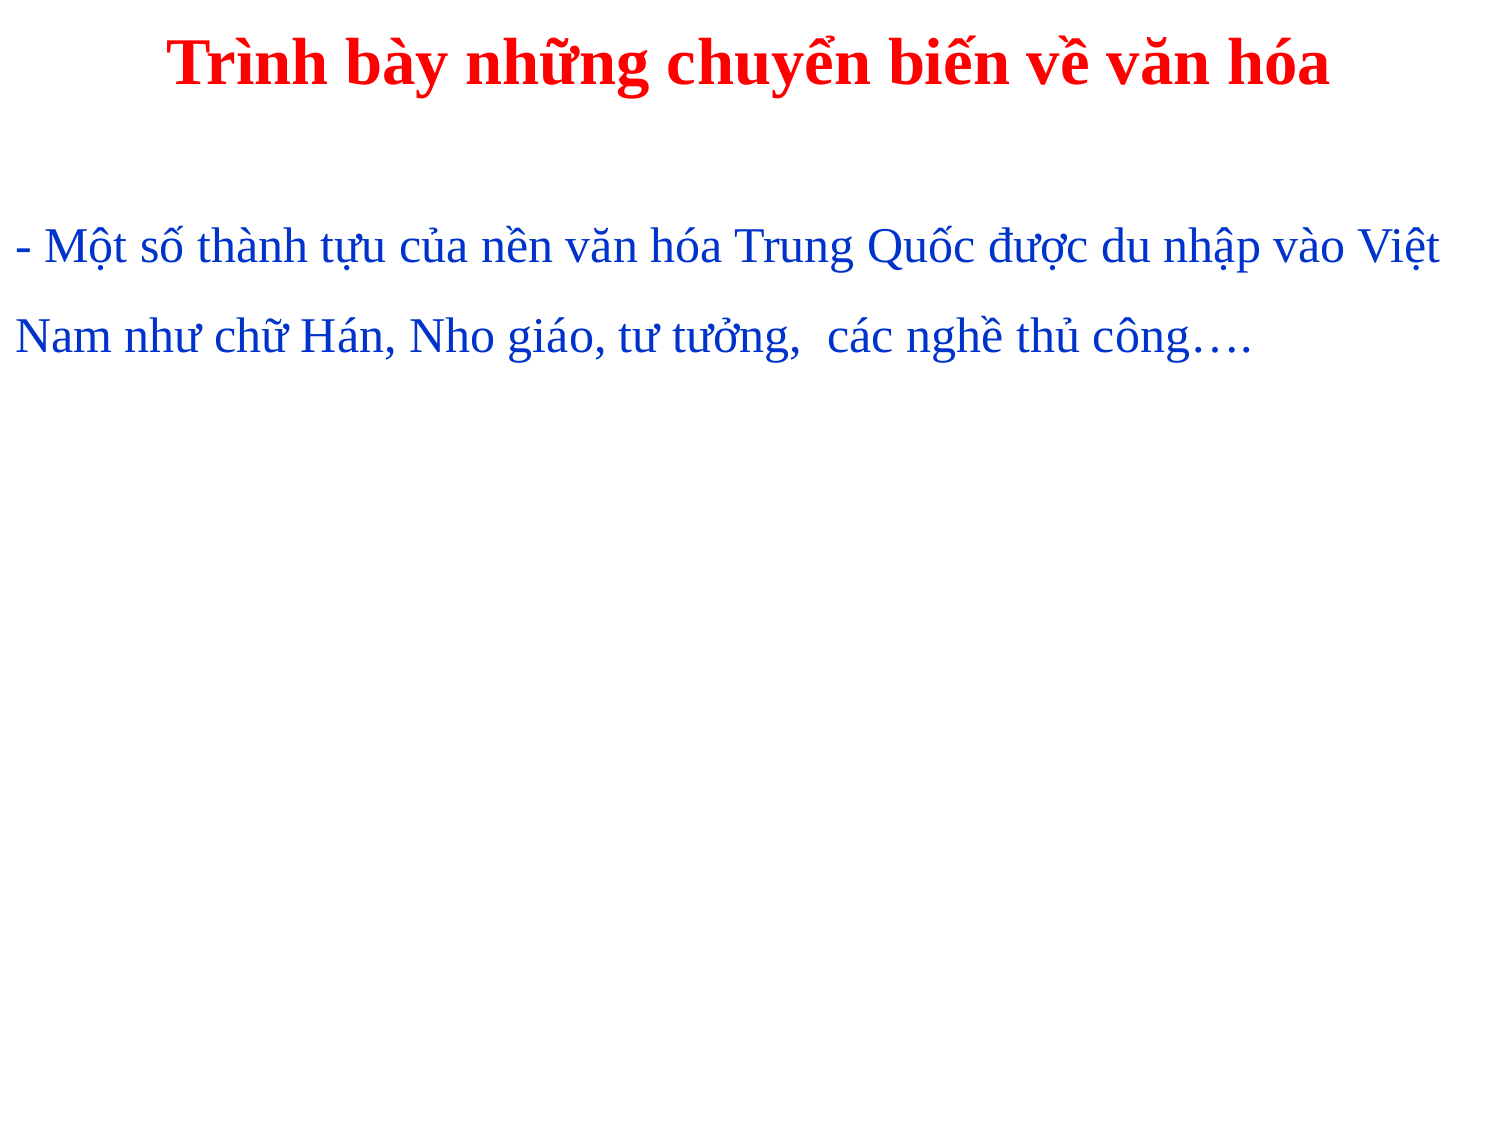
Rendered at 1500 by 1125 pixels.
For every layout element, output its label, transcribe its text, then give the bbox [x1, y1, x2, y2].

title Trình bày những chuyển biến về văn hóa [0, 0, 1499, 125]
list - Một số thành tựu của nền văn hóa Trung Quốc được du nhập vào Việt Nam như chữ Hán, Nho giáo, tư tưởng, các nghề thủ công…. [0, 174, 1500, 1075]
